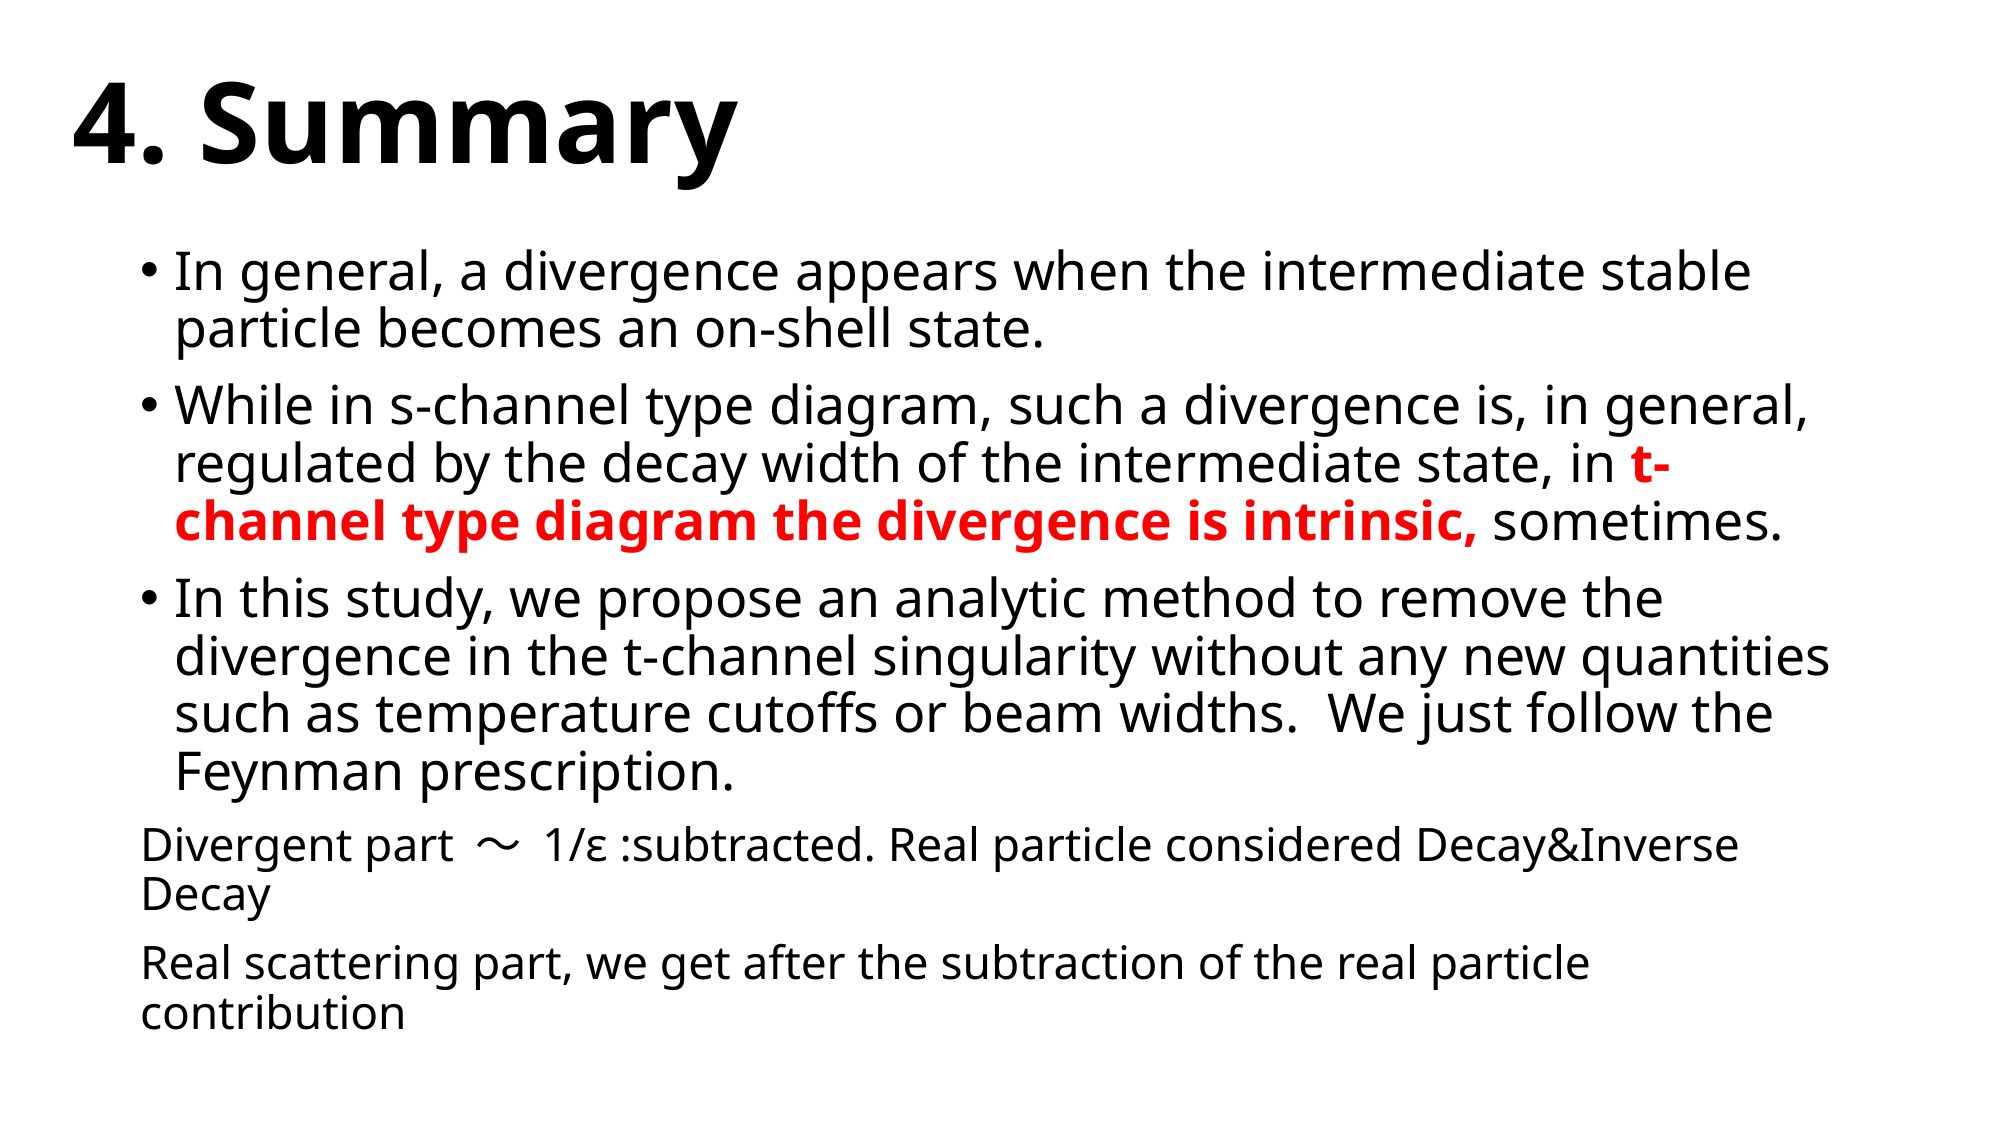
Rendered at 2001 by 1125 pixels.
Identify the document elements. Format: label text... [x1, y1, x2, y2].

list In general, a divergence appears when the intermediate stable particle becomes an on-shell state. While in s-channel type diagram, such a divergence is, in general, regulated by the decay width of the intermediate state, in t-channel type diagram the divergence is intrinsic, sometimes. In this study, we propose an analytic method to remove the divergence in the t-channel singularity without any new quantities such as temperature cutoffs or beam widths. We just follow the Feynman prescription. Divergent part ～ 1/ε :subtracted. Real particle considered Decay&Inverse Decay Real scattering part, we get after the subtraction of the real particle contribution [125, 236, 1850, 1050]
title 4. Summary [28, 18, 1754, 237]
